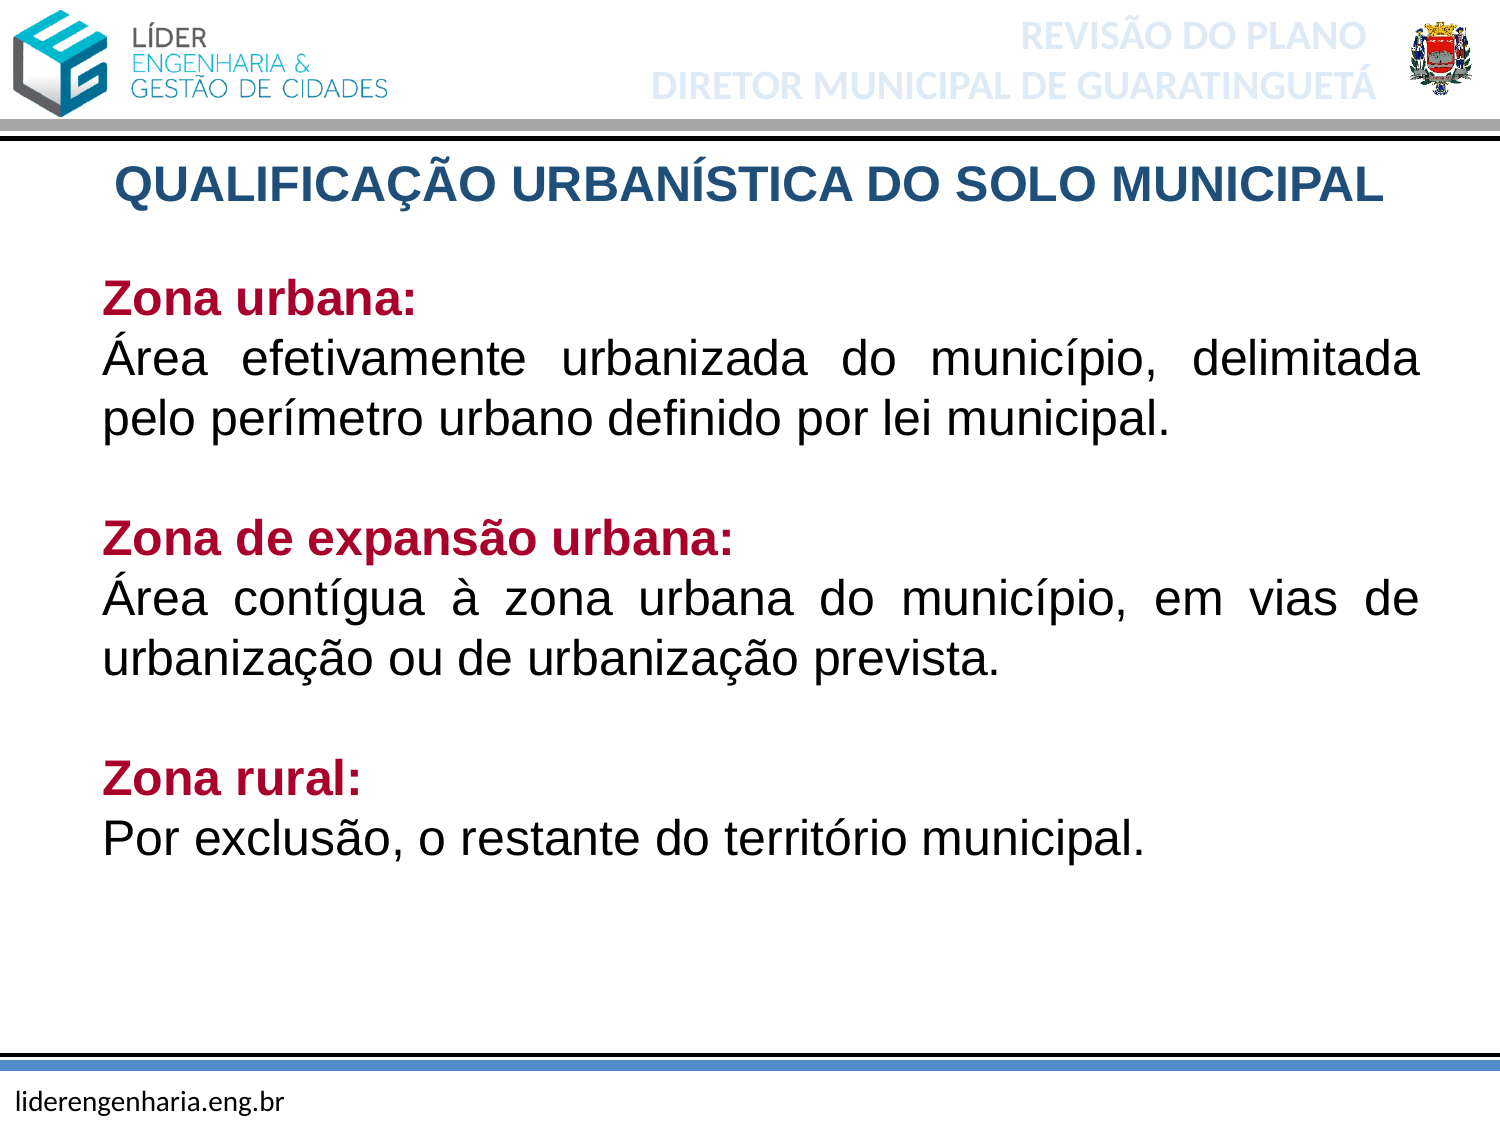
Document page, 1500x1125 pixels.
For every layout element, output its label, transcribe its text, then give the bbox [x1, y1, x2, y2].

text_box Zona urbana: Área efetivamente urbanizada do município, delimitada pelo perímetro urbano definido por lei municipal. Zona de expansão urbana: Área contígua à zona urbana do município, em vias de urbanização ou de urbanização prevista. Zona rural: Por exclusão, o restante do território municipal. [87, 258, 1436, 874]
text_box liderengenharia.eng.br [0, 1075, 394, 1125]
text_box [0, 120, 1500, 139]
picture [13, 10, 387, 118]
text_box [0, 1060, 1500, 1071]
picture [1409, 19, 1473, 97]
text_box REVISÃO DO PLANO DIRETOR MUNICIPAL DE GUARATINGUETÁ [420, 0, 1392, 115]
text_box QUALIFICAÇÃO URBANÍSTICA DO SOLO MUNICIPAL [0, 143, 1500, 219]
